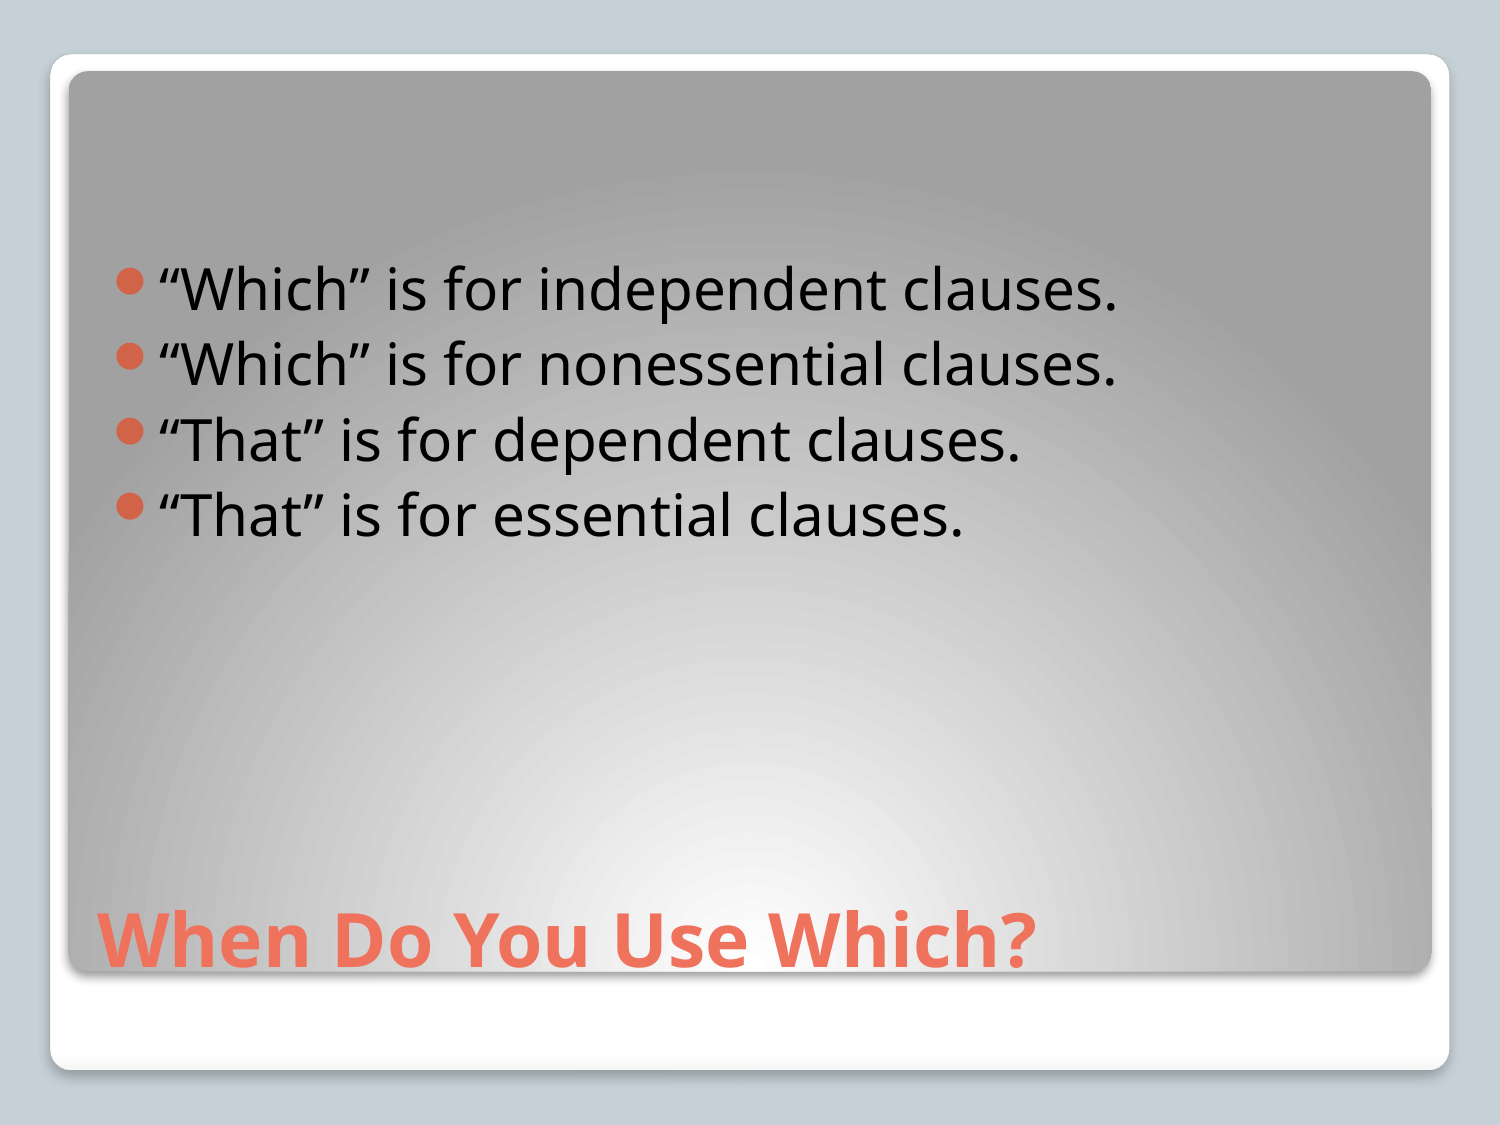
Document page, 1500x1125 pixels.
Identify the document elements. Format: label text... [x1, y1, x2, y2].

title When Do You Use Which? [82, 817, 1425, 990]
list “Which” is for independent clauses. “Which” is for nonessential clauses. “That” is for dependent clauses. “That” is for essential clauses. [82, 86, 1425, 774]
